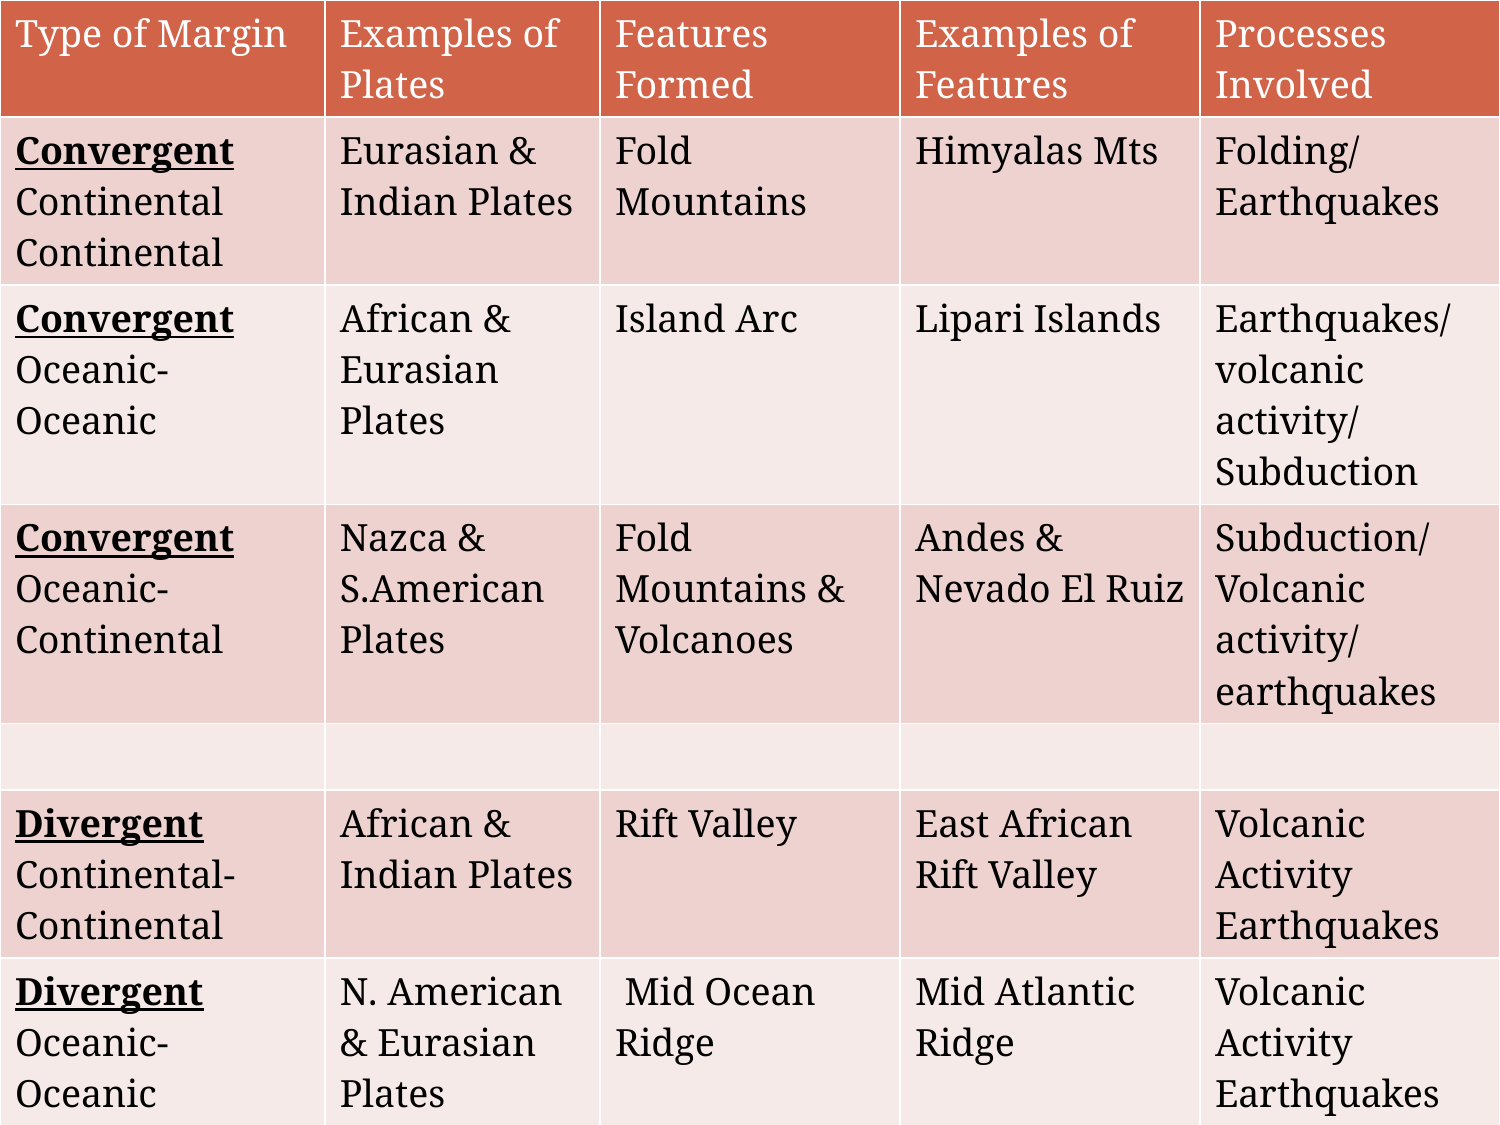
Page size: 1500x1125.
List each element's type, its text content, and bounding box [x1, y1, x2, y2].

table_cell Himyalas Mts [901, 118, 1199, 284]
table_cell Divergent Continental- Continental [1, 791, 324, 957]
table_cell Fold Mountains & Volcanoes [601, 505, 899, 723]
table_cell [1201, 724, 1499, 789]
table_cell Folding/ Earthquakes [1201, 118, 1499, 284]
table_cell Mid Atlantic Ridge [901, 959, 1199, 1125]
table_cell Andes & Nevado El Ruiz [901, 505, 1199, 723]
table_header Processes Involved [1201, 1, 1499, 116]
table_header Features Formed [601, 1, 899, 116]
table_cell Eurasian & Indian Plates [326, 118, 599, 284]
table_cell [326, 724, 599, 789]
table_cell Island Arc [601, 286, 899, 504]
table_cell Volcanic Activity Earthquakes [1201, 959, 1499, 1125]
table_cell Earthquakes/ volcanic activity/ Subduction [1201, 286, 1499, 504]
table_cell Mid Ocean Ridge [601, 959, 899, 1125]
table_cell [601, 724, 899, 789]
table_cell N. American & Eurasian Plates [326, 959, 599, 1125]
table_cell Convergent Continental Continental [1, 118, 324, 284]
table_header Type of Margin [1, 1, 324, 116]
table_cell [901, 724, 1199, 789]
table_cell Volcanic Activity Earthquakes [1201, 791, 1499, 957]
table_cell Convergent Oceanic- Continental [1, 505, 324, 723]
table_cell Nazca & S.American Plates [326, 505, 599, 723]
table_cell Rift Valley [601, 791, 899, 957]
table_cell Divergent Oceanic- Oceanic [1, 959, 324, 1125]
table_cell Lipari Islands [901, 286, 1199, 504]
table_cell Fold Mountains [601, 118, 899, 284]
table_header Examples of Features [901, 1, 1199, 116]
table_cell Convergent Oceanic- Oceanic [1, 286, 324, 504]
table_cell East African Rift Valley [901, 791, 1199, 957]
table_header Examples of Plates [326, 1, 599, 116]
table_cell African & Indian Plates [326, 791, 599, 957]
table_cell Subduction/ Volcanic activity/ earthquakes [1201, 505, 1499, 723]
table_cell African & Eurasian Plates [326, 286, 599, 504]
table_cell [1, 724, 324, 789]
